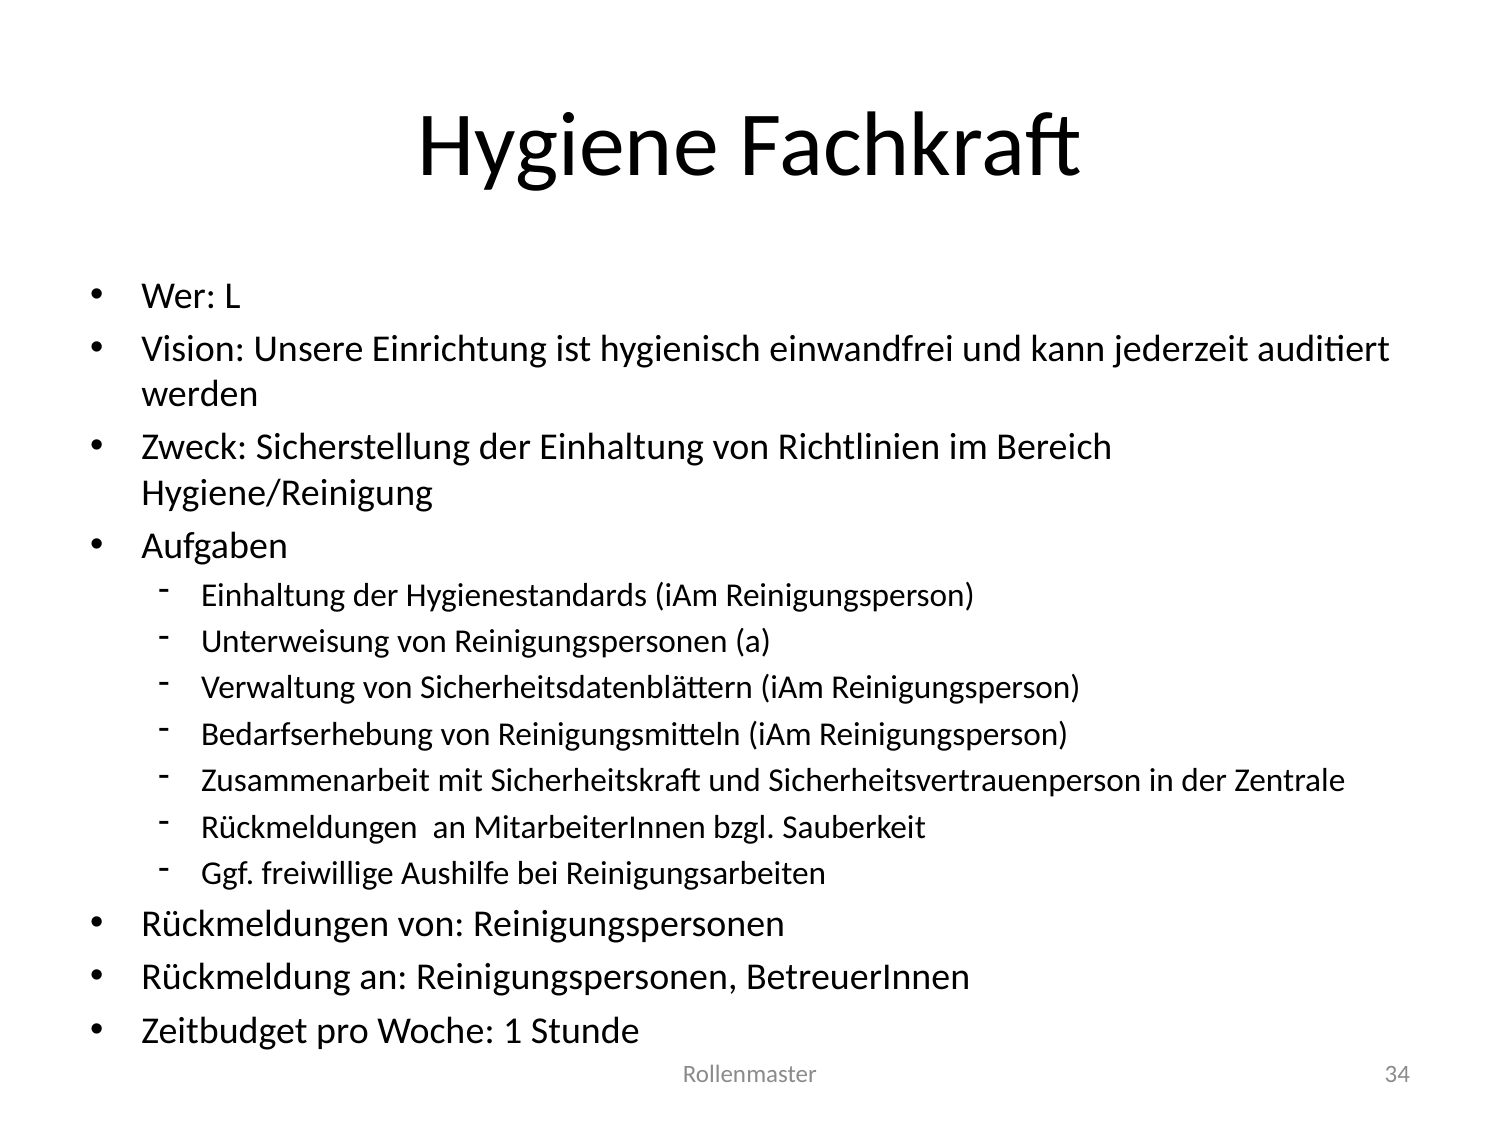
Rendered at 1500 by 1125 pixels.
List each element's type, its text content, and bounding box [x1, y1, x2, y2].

footer Rollenmaster [512, 1042, 988, 1103]
list Wer: L Vision: Unsere Einrichtung ist hygienisch einwandfrei und kann jederzeit auditiert werden Zweck: Sicherstellung der Einhaltung von Richtlinien im Bereich Hygiene/Reinigung Aufgaben Einhaltung der Hygienestandards (iAm Reinigungsperson) Unterweisung von Reinigungspersonen (a) Verwaltung von Sicherheitsdatenblättern (iAm Reinigungsperson) Bedarfserhebung von Reinigungsmitteln (iAm Reinigungsperson) Zusammenarbeit mit Sicherheitskraft und Sicherheitsvertrauenperson in der Zentrale Rückmeldungen an MitarbeiterInnen bzgl. Sauberkeit Ggf. freiwillige Aushilfe bei Reinigungsarbeiten Rückmeldungen von: Reinigungspersonen Rückmeldung an: Reinigungspersonen, BetreuerInnen Zeitbudget pro Woche: 1 Stunde [75, 262, 1425, 1071]
title Hygiene Fachkraft [75, 45, 1425, 233]
slide_number 34 [1074, 1042, 1425, 1103]
